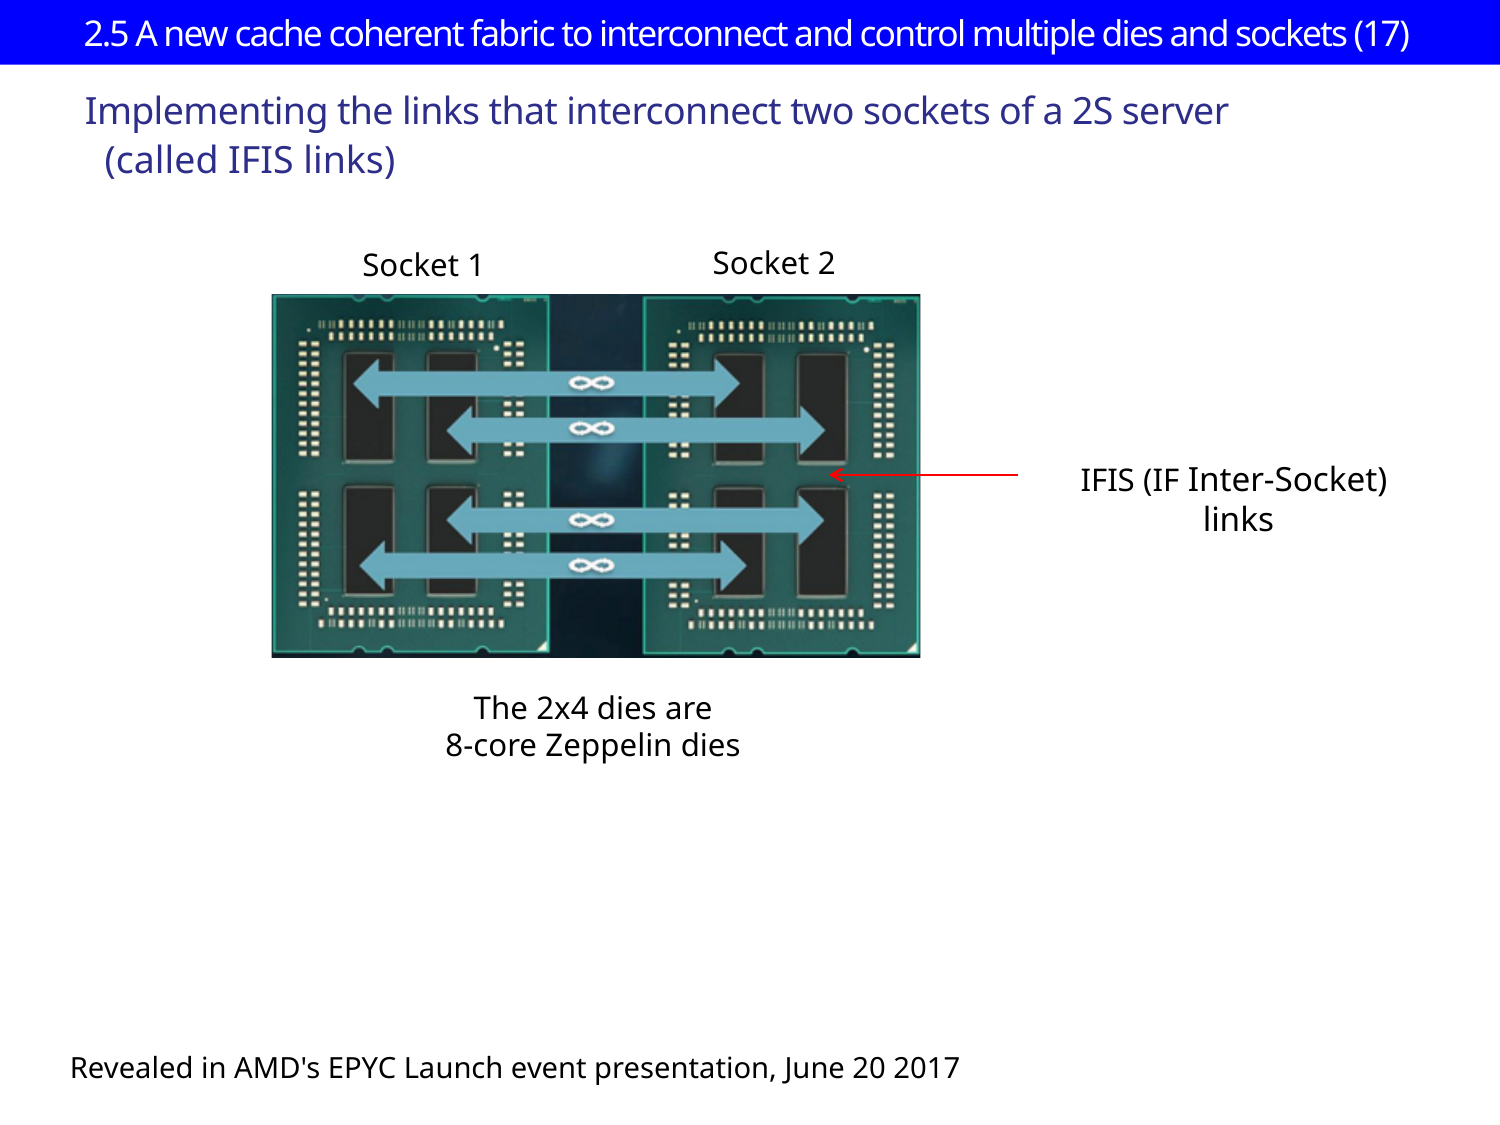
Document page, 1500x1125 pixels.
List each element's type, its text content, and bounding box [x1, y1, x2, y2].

text_box The 2x4 dies are 8-core Zeppelin dies [430, 680, 765, 771]
text_box Socket 2 [697, 235, 851, 288]
title 2.5 A new cache coherent fabric to interconnect and control multiple dies and sockets (17) [0, 0, 1500, 65]
text_box Socket 1 [347, 237, 501, 290]
text_box Revealed in AMD's EPYC Launch event presentation, June 20 2017 [55, 1041, 977, 1092]
picture [271, 293, 921, 658]
text_box IFIS (IF Inter-Socket) links [957, 451, 1500, 546]
text_box Implementing the links that interconnect two sockets of a 2S server (called IFIS links) [70, 79, 1254, 189]
